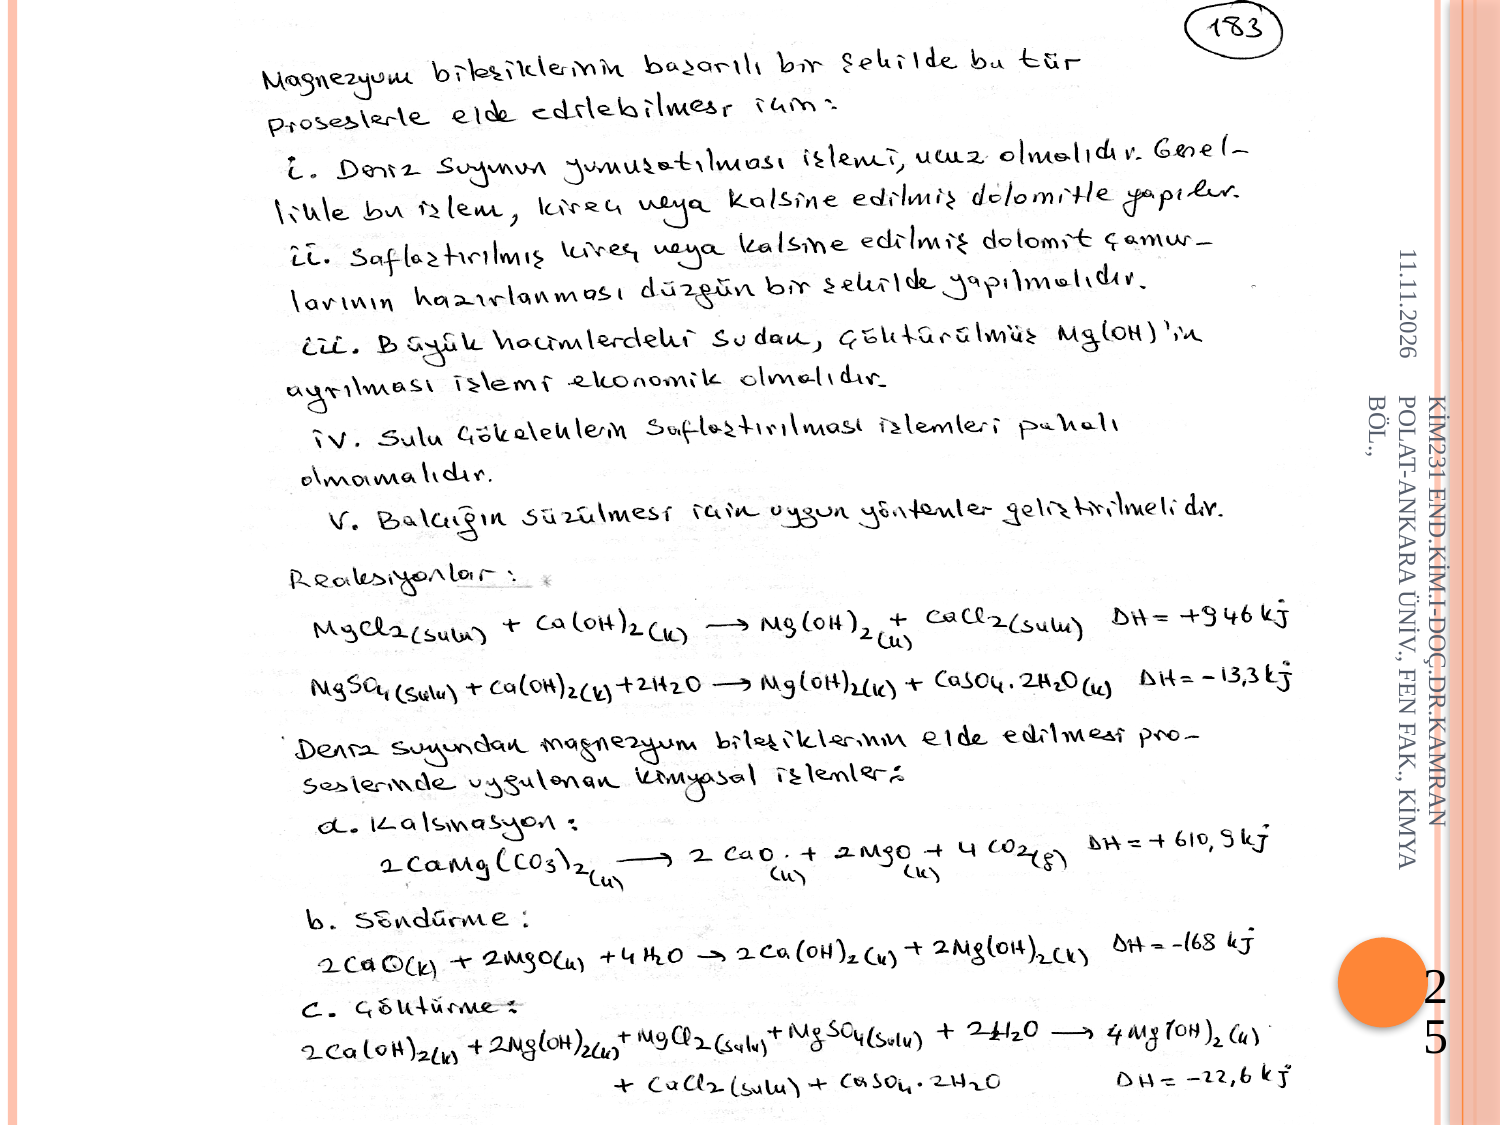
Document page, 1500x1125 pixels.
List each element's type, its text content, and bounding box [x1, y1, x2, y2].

footer KİM231 END.KİM.I-DOÇ.DR.KAMRAN POLAT-ANKARA ÜNİV., FEN FAK., KİMYA BÖL., [1379, 380, 1440, 906]
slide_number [1378, 43, 1442, 374]
picture [229, 0, 1318, 1125]
slide_number 25 [1333, 940, 1434, 1027]
